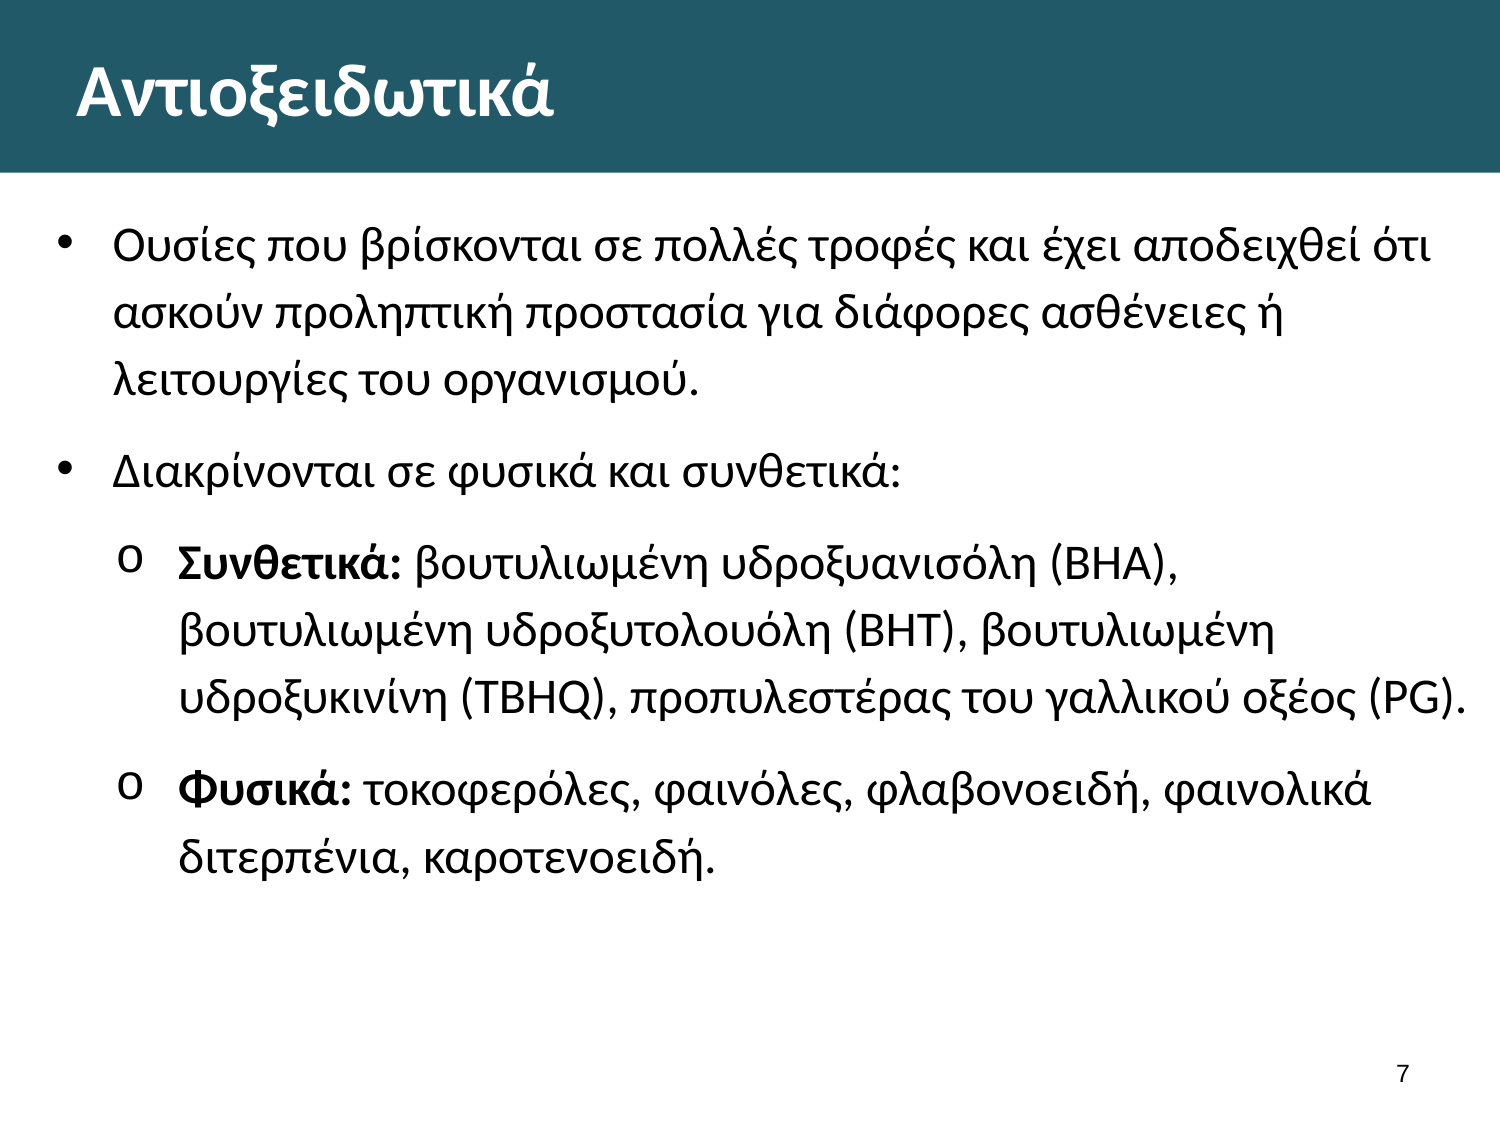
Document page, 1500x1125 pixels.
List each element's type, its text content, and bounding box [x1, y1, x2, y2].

slide_number 6 [1074, 1042, 1425, 1103]
list Ουσίες που βρίσκονται σε πολλές τροφές και έχει αποδειχθεί ότι ασκούν προληπτική προστασία για διάφορες ασθένειες ή λειτουργίες του οργανισμού. Διακρίνονται σε φυσικά και συνθετικά: Συνθετικά: βουτυλιωμένη υδροξυανισόλη (ΒΗΑ), βουτυλιωμένη υδροξυτολουόλη (ΒΗΤ), βουτυλιωμένη υδροξυκινίνη (ΤΒΗQ), προπυλεστέρας του γαλλικού οξέος (PG). Φυσικά: τοκοφερόλες, φαινόλες, φλαβονοειδή, φαινολικά διτερπένια, καροτενοειδή. [41, 196, 1489, 1024]
title Αντιοξειδωτικά [0, 0, 1500, 173]
